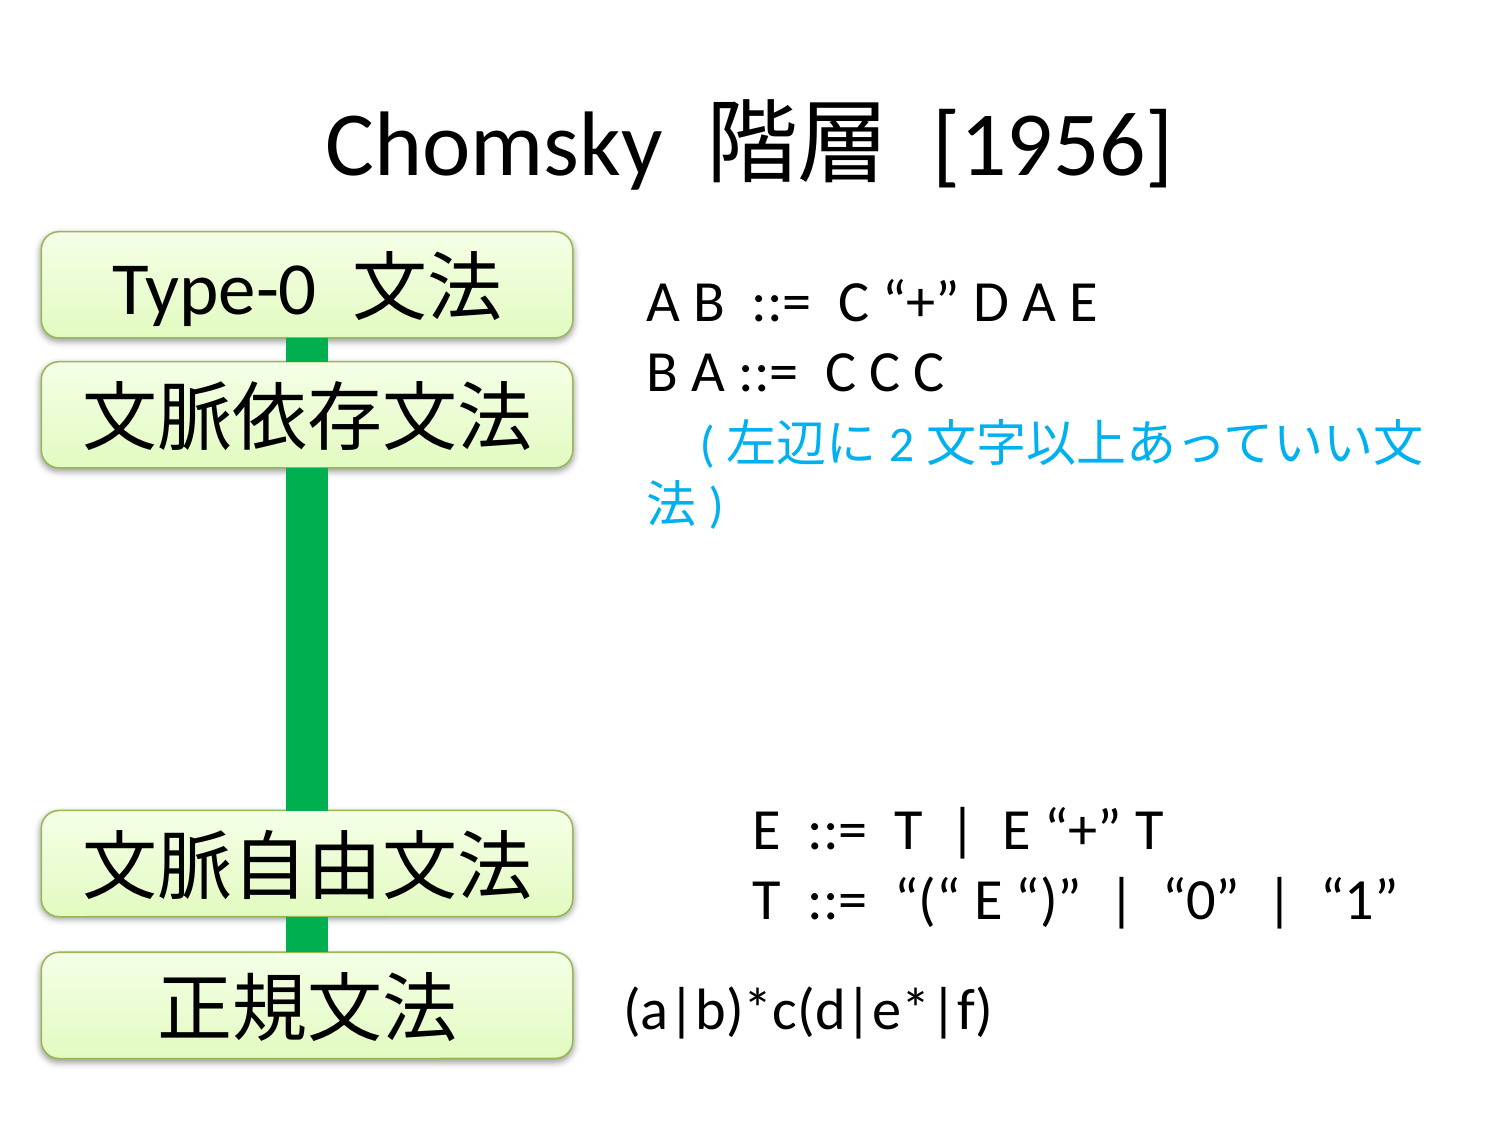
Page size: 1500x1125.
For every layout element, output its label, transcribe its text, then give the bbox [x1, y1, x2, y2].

text_box (a|b)*c(d|e*|f) [608, 964, 1211, 1049]
title Chomsky 階層 [1956] [75, 45, 1425, 233]
text_box Type-0 文法 [40, 230, 574, 339]
text_box 文脈自由文法 [40, 809, 574, 918]
text_box A B ::= C “+” D A E B A ::= C C C (左辺に2文字以上あっていい文法) [631, 255, 1471, 540]
text_box E ::= T | E “+” T T ::= “(“ E “)” | “0” | “1” [738, 783, 1483, 939]
text_box 正規文法 [40, 951, 574, 1060]
text_box 文脈依存文法 [40, 360, 574, 469]
